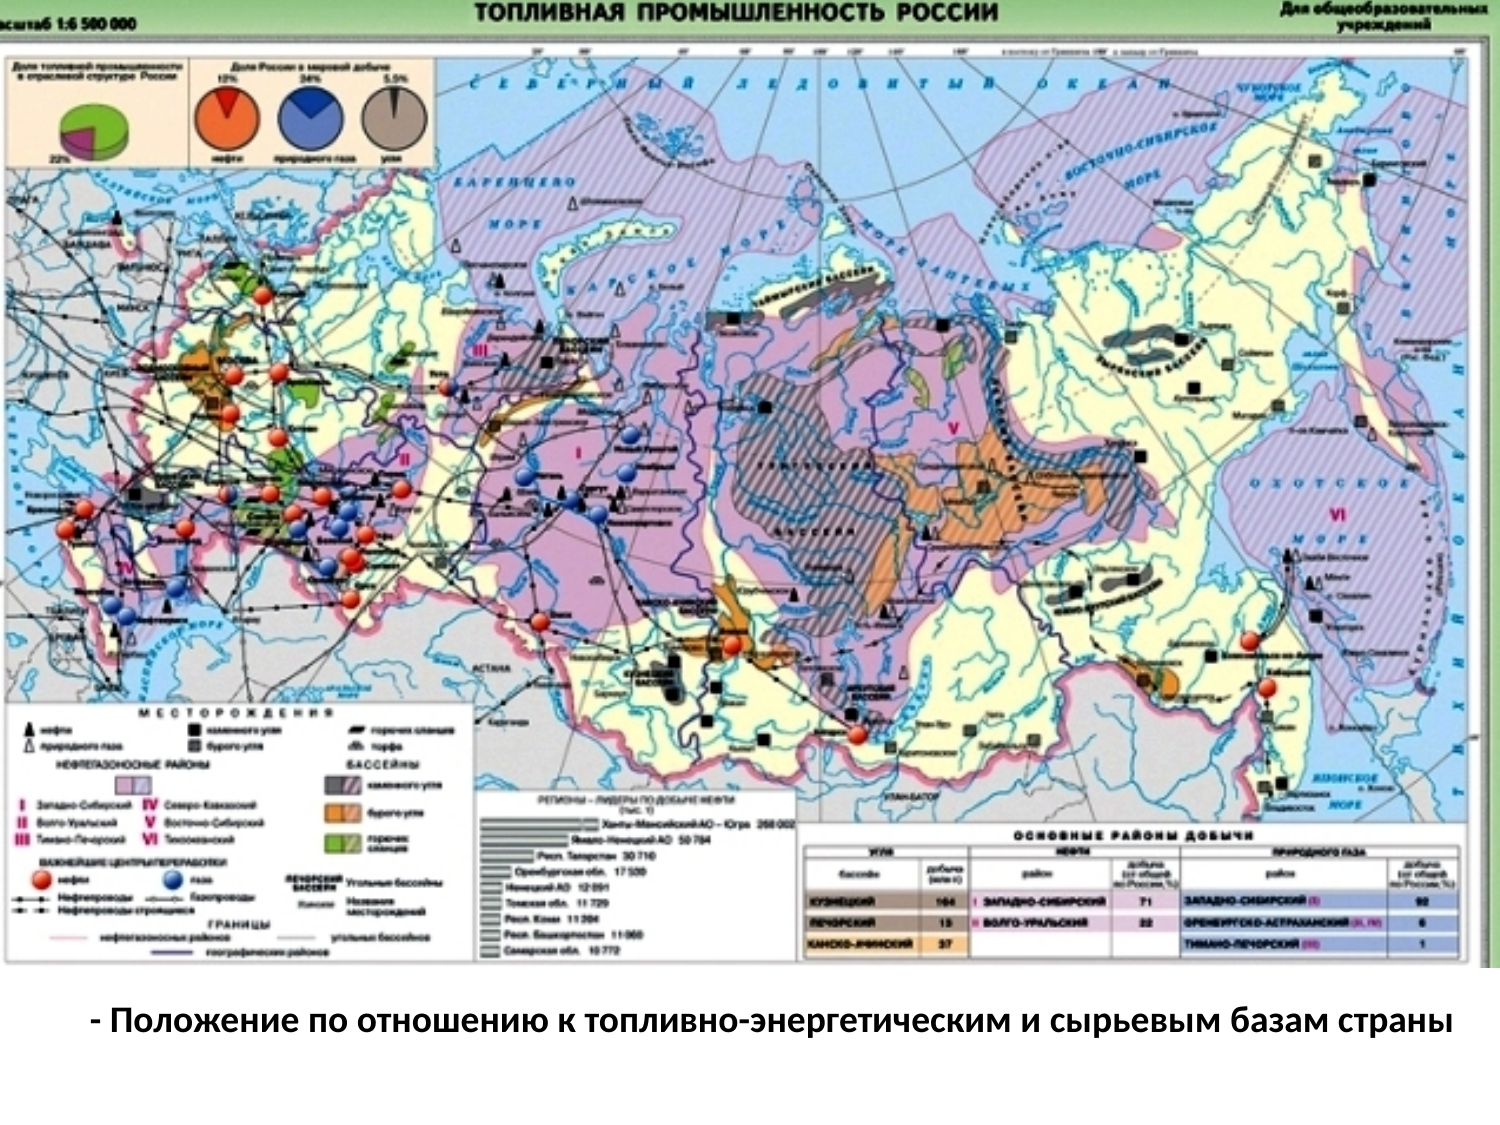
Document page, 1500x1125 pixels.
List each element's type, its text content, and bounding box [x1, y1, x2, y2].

picture [0, 0, 1500, 968]
text_box - Положение по отношению к топливно-энергетическим и сырьевым базам страны [0, 987, 1500, 1048]
